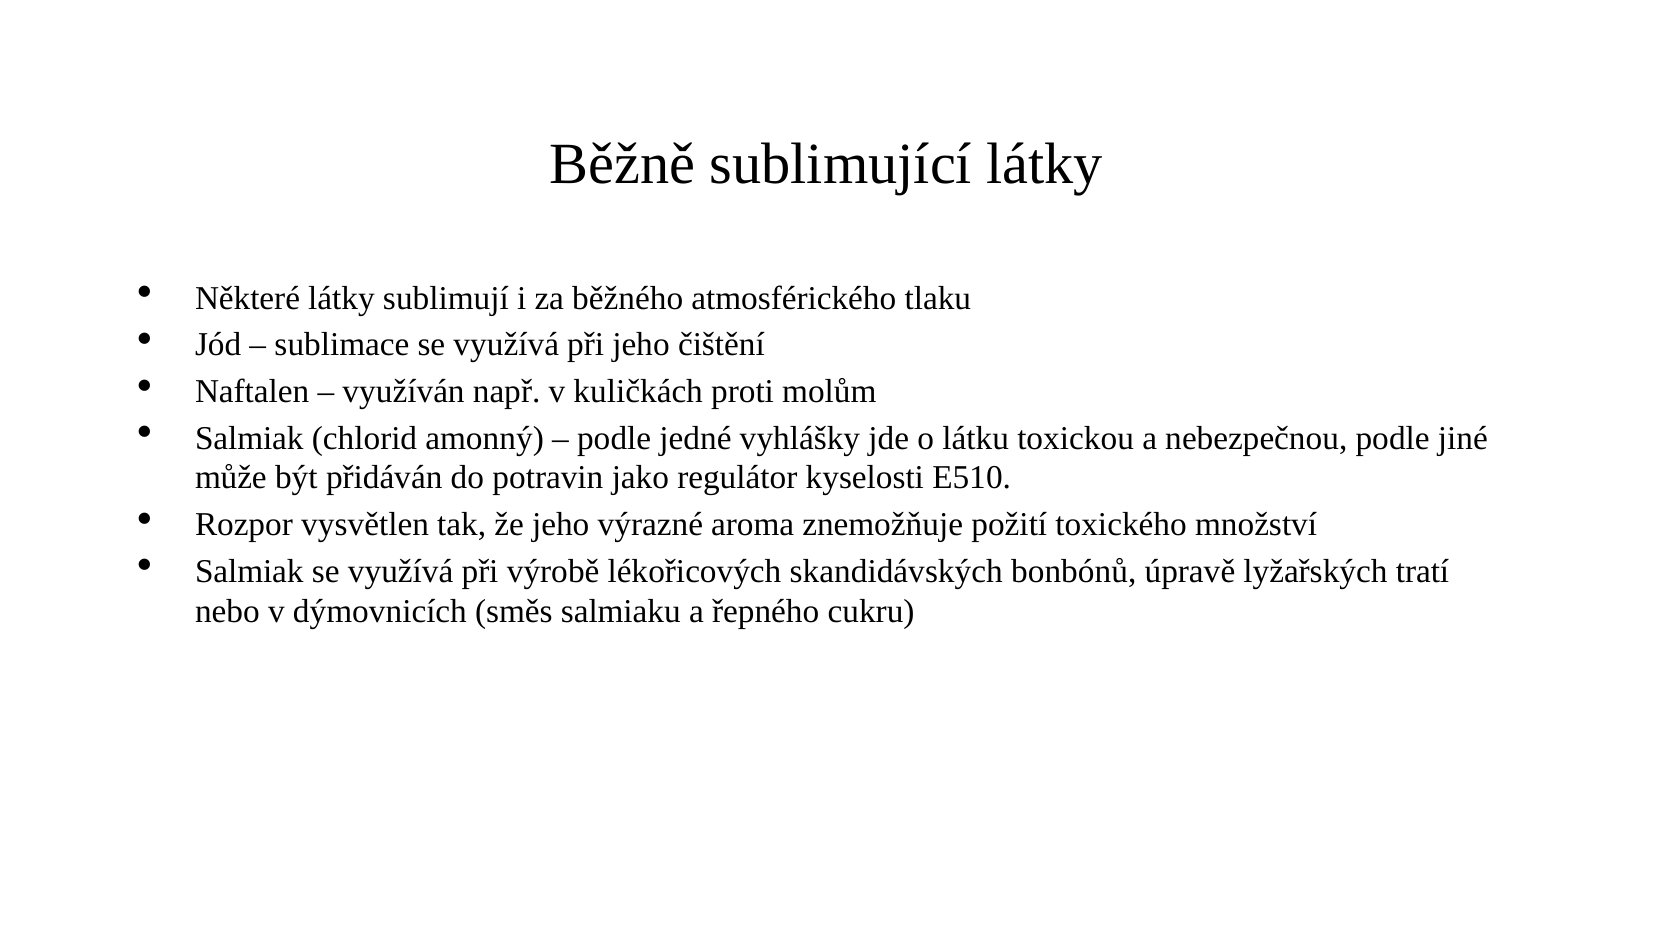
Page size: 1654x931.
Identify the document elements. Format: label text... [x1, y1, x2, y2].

text_box Některé látky sublimují i za běžného atmosférického tlaku Jód – sublimace se využívá při jeho čištění Naftalen – využíván např. v kuličkách proti molům Salmiak (chlorid amonný) – podle jedné vyhlášky jde o látku toxickou a nebezpečnou, podle jiné může být přidáván do potravin jako regulátor kyselosti E510. Rozpor vysvětlen tak, že jeho výrazné aroma znemožňuje požití toxického množství Salmiak se využívá při výrobě lékořicových skandidávských bonbónů, úpravě lyžařských tratí nebo v dýmovnicích (směs salmiaku a řepného cukru) [124, 268, 1530, 827]
text_box Běžně sublimující látky [124, 82, 1530, 238]
